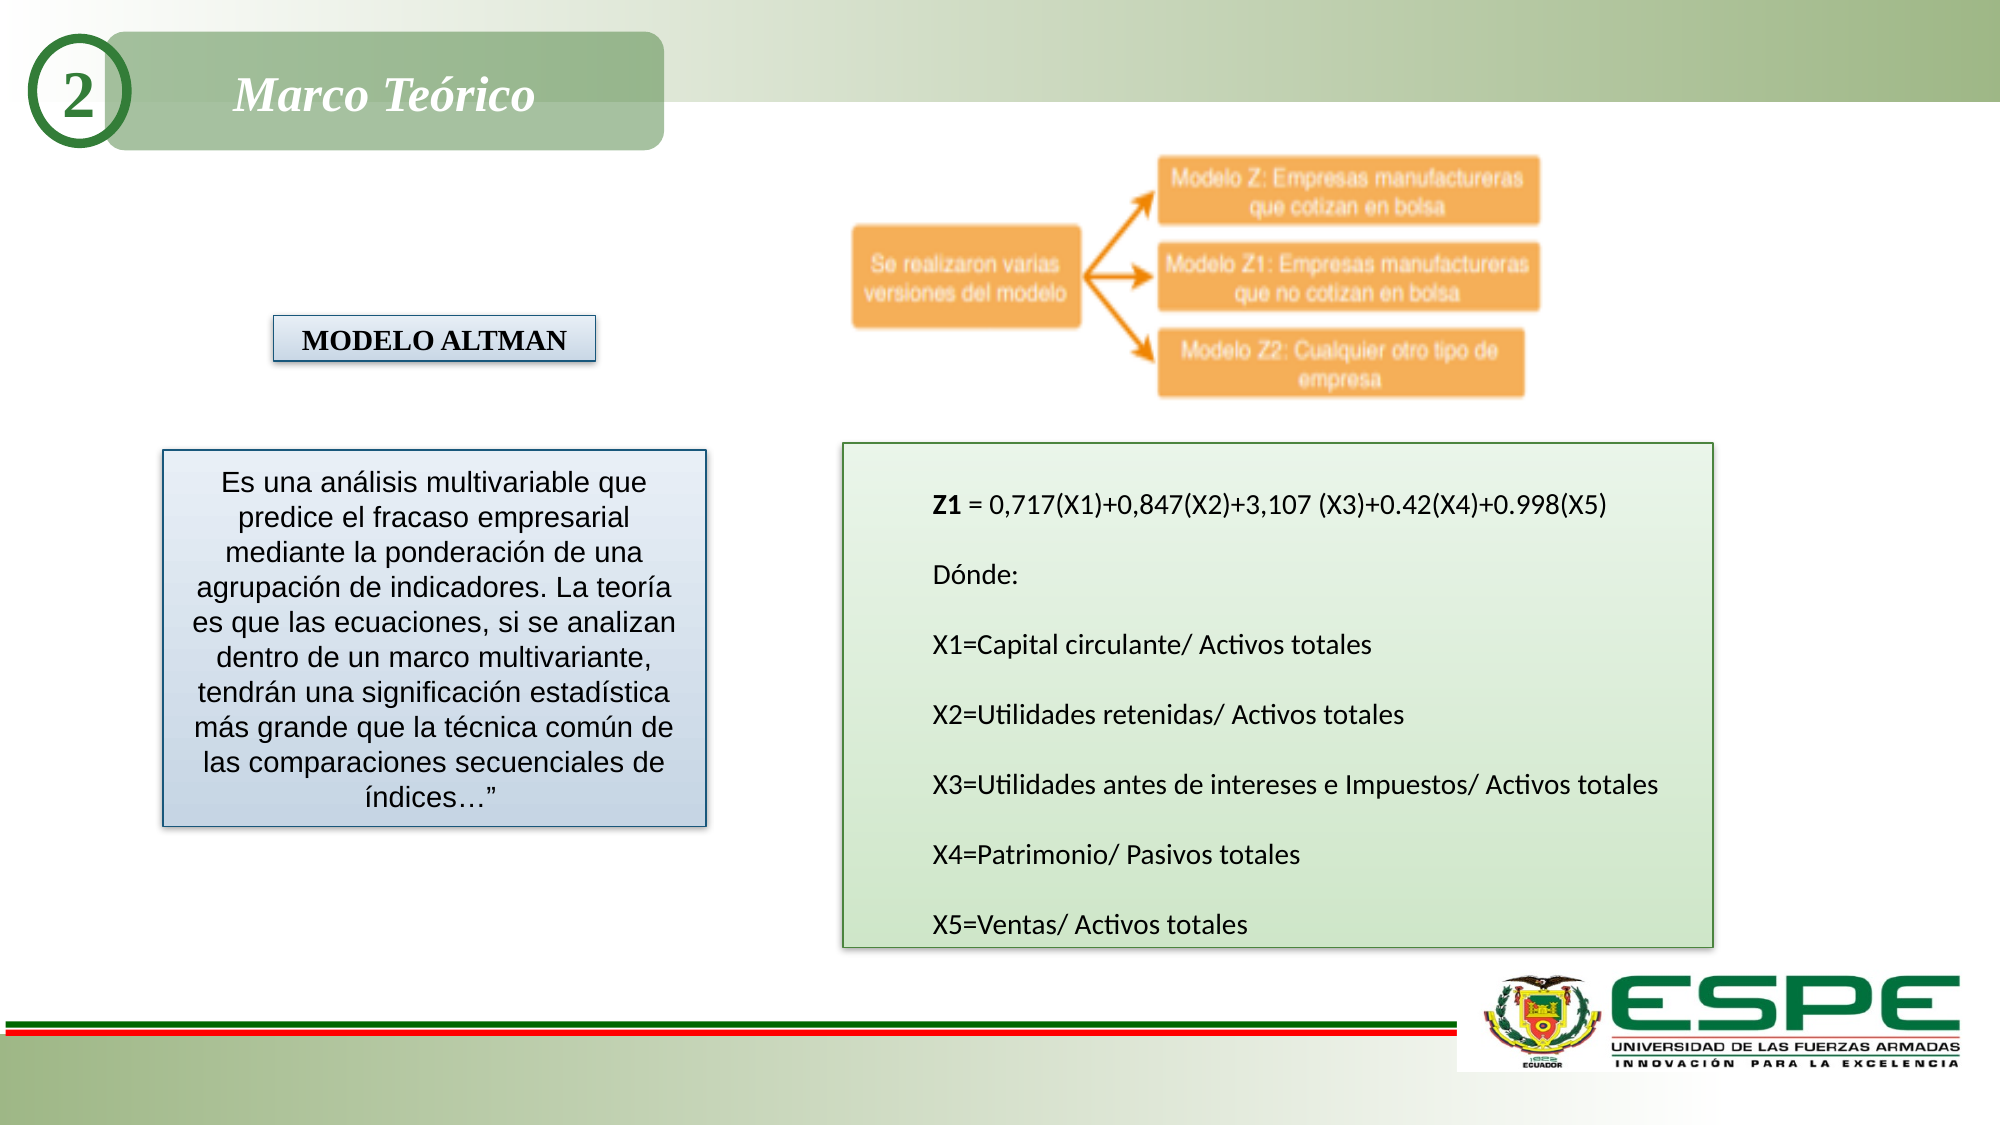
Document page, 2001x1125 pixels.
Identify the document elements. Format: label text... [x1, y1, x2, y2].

text_box Z1 = 0,717(X1)+0,847(X2)+3,107 (X3)+0.42(X4)+0.998(X5) Dónde: X1=Capital circulante/ Activos totales X2=Utilidades retenidas/ Activos totales X3=Utilidades antes de intereses e Impuestos/ Activos totales X4=Patrimonio/ Pasivos totales X5=Ventas/ Activos totales [842, 442, 1714, 948]
text_box Es una análisis multivariable que predice el fracaso empresarial mediante la ponderación de una agrupación de indicadores. La teoría es que las ecuaciones, si se analizan dentro de un marco multivariante, tendrán una significación estadística más grande que la técnica común de las comparaciones secuenciales de índices…” [162, 449, 707, 827]
text_box MODELO ALTMAN [273, 315, 596, 362]
picture [843, 143, 1560, 408]
text_box Marco Teórico [106, 31, 665, 151]
picture [1456, 968, 1994, 1072]
text_box 2 [30, 36, 130, 146]
